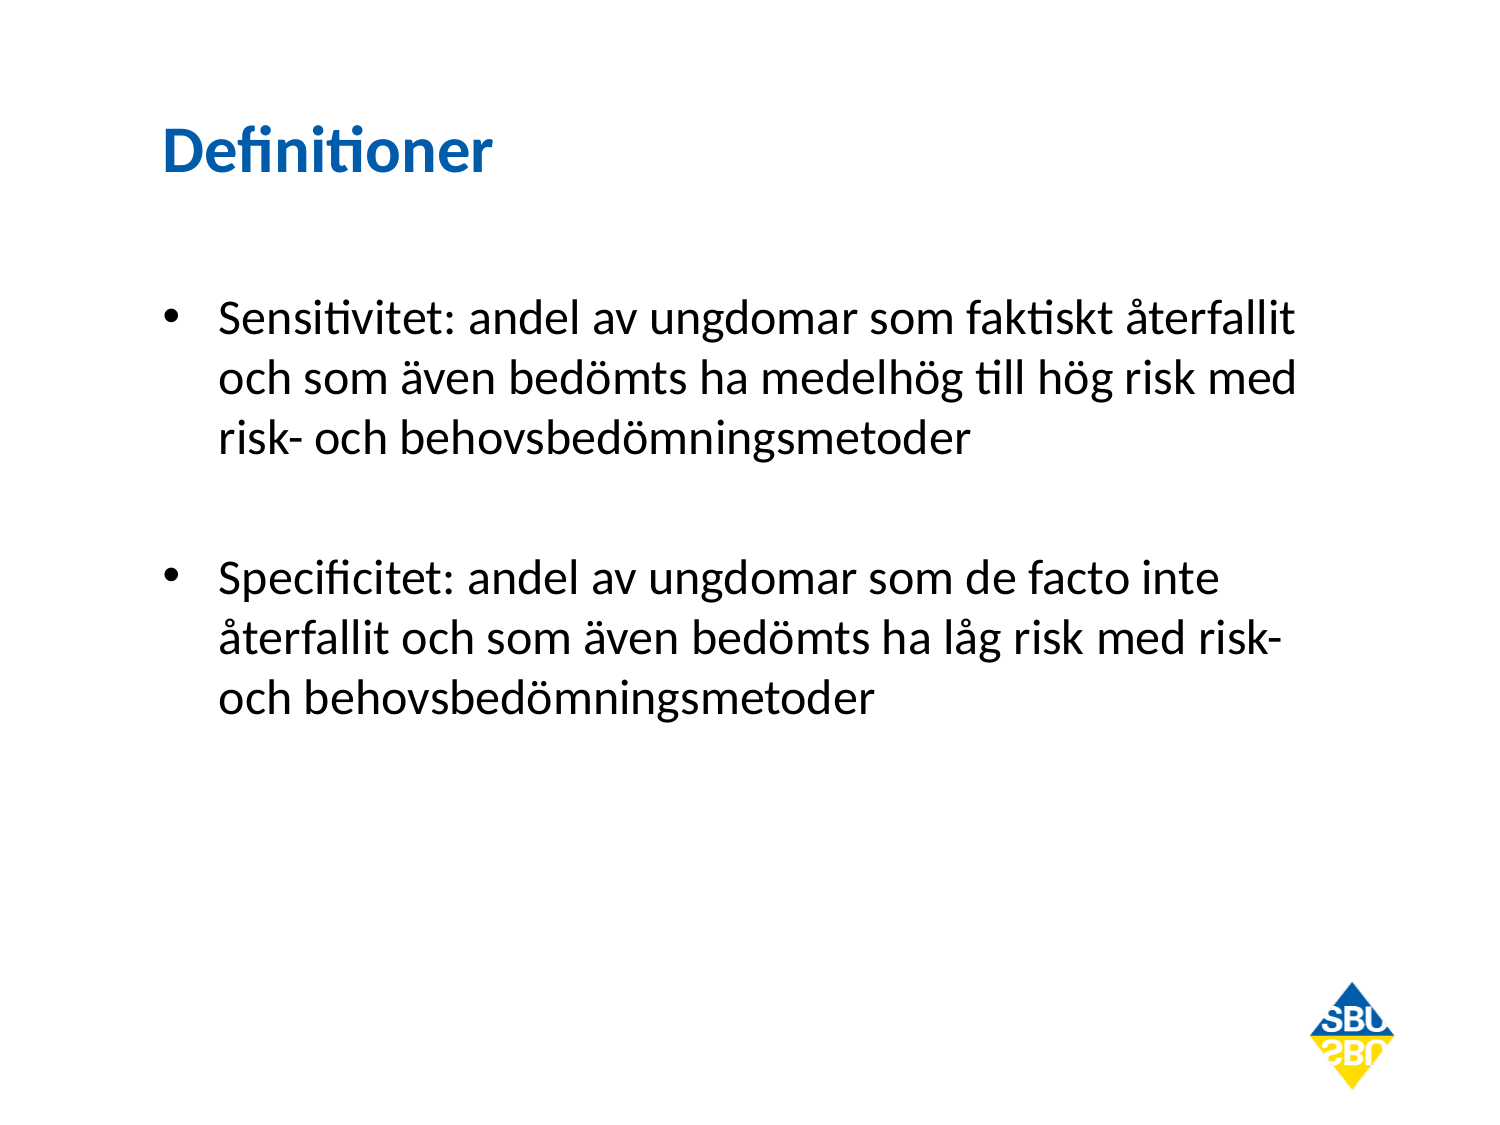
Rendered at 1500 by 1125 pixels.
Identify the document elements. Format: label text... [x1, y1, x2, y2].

picture [1302, 972, 1403, 1101]
list Sensitivitet: andel av ungdomar som faktiskt återfallit och som även bedömts ha medelhög till hög risk med risk- och behovsbedömningsmetoder Specificitet: andel av ungdomar som de facto inte återfallit och som även bedömts ha låg risk med risk- och behovsbedömningsmetoder [147, 277, 1353, 1016]
title Definitioner [147, 98, 1353, 276]
